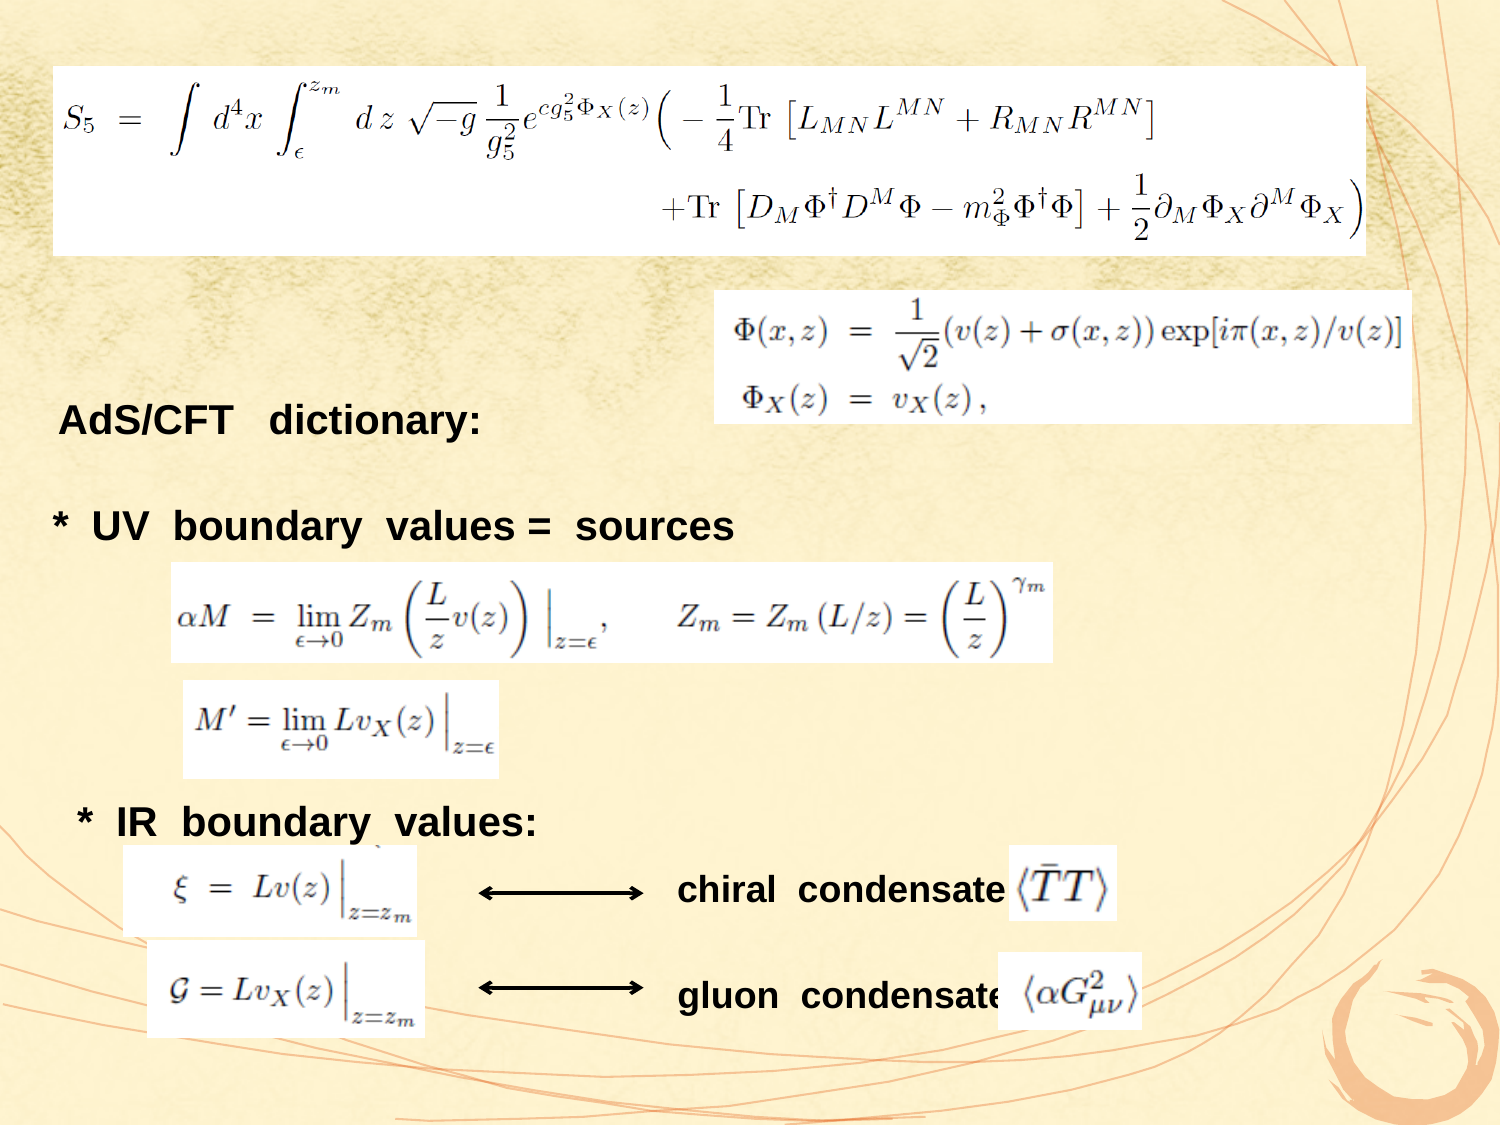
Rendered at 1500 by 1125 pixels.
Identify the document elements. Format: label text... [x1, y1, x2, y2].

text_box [76, 491, 1054, 780]
picture [52, 65, 1367, 256]
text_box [87, 786, 1143, 1038]
picture [713, 290, 1412, 425]
text_box AdS/CFT dictionary: [43, 385, 497, 451]
